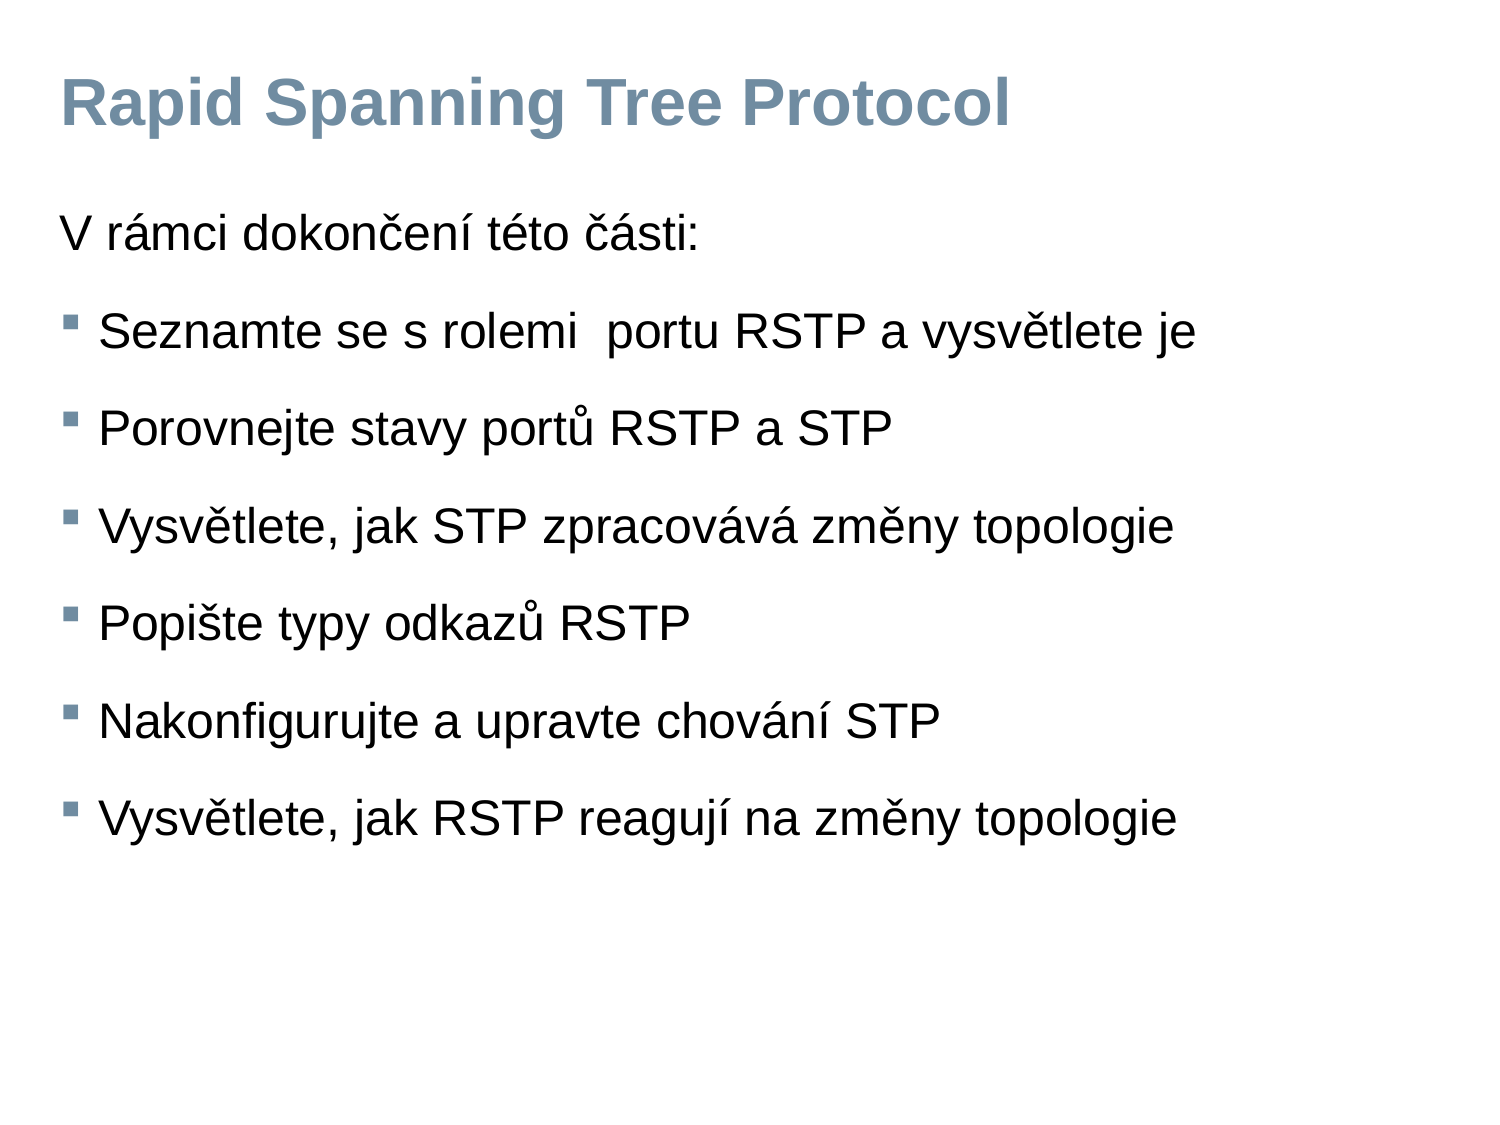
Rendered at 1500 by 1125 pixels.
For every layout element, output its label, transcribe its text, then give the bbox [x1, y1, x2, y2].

title Rapid Spanning Tree Protocol [45, 59, 1444, 182]
list V rámci dokončení této části: Seznamte se s rolemi portu RSTP a vysvětlete je Porovnejte stavy portů RSTP a STP Vysvětlete, jak STP zpracovává změny topologie Popište typy odkazů RSTP Nakonfigurujte a upravte chování STP Vysvětlete, jak RSTP reagují na změny topologie [45, 193, 1444, 1037]
